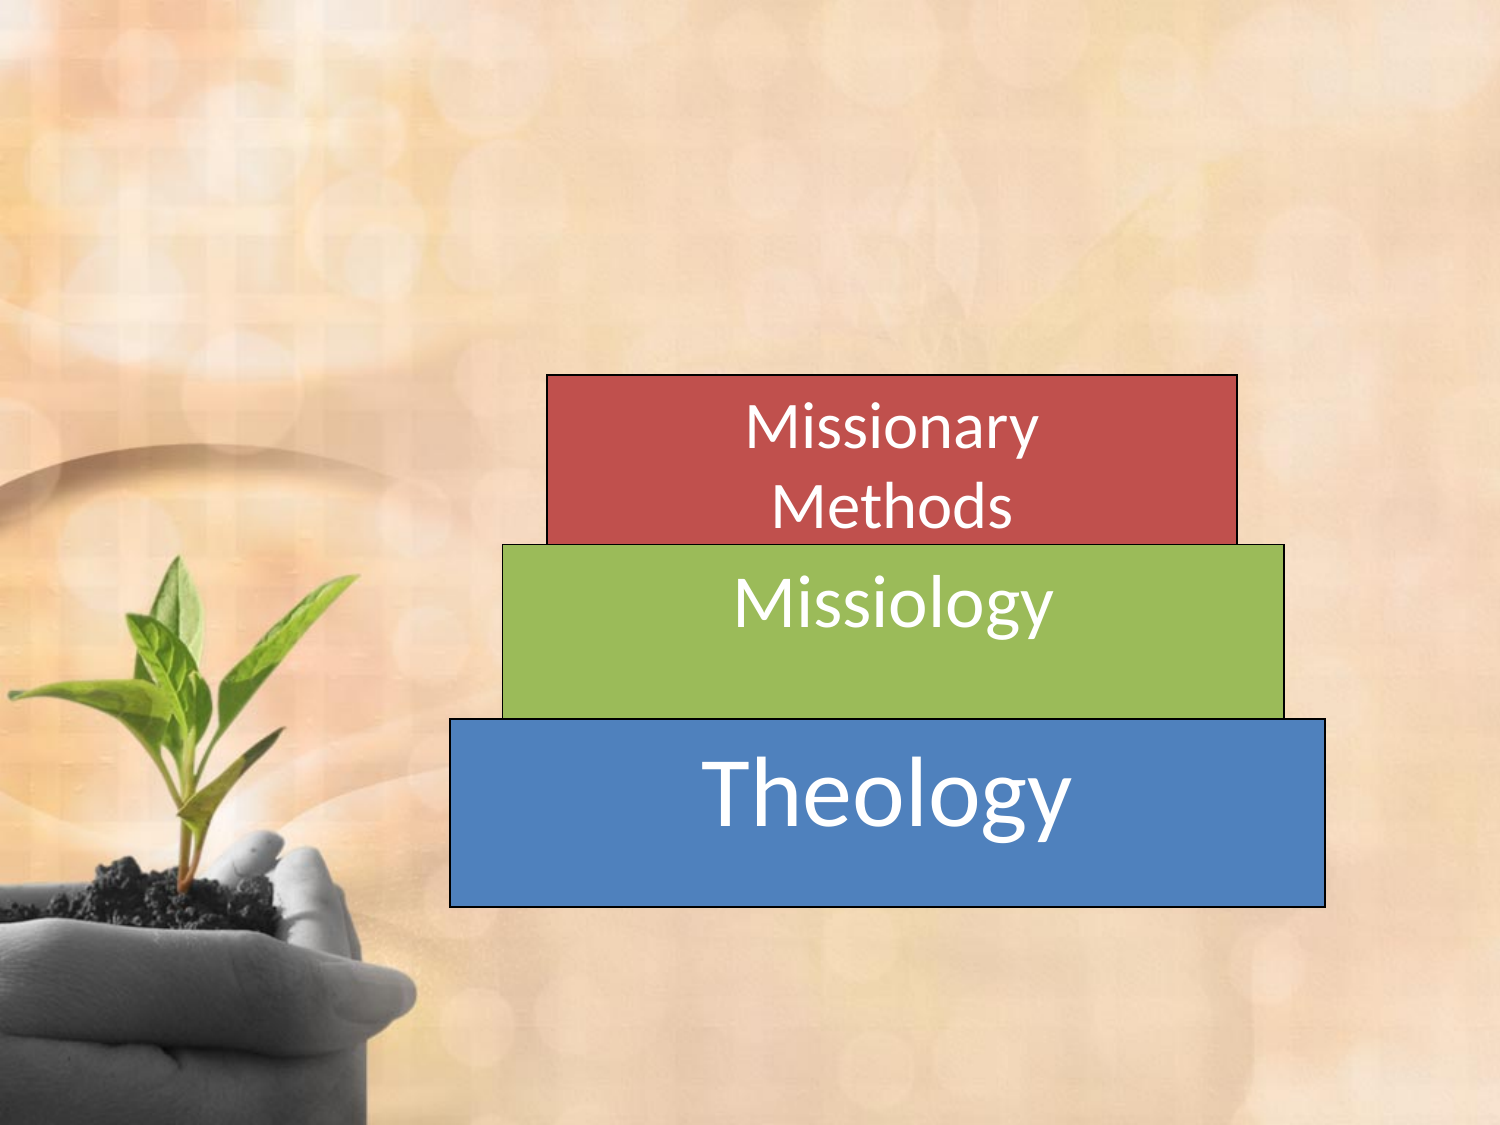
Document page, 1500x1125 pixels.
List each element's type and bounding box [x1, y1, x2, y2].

picture [0, 0, 1500, 1125]
text_box [449, 374, 1326, 908]
